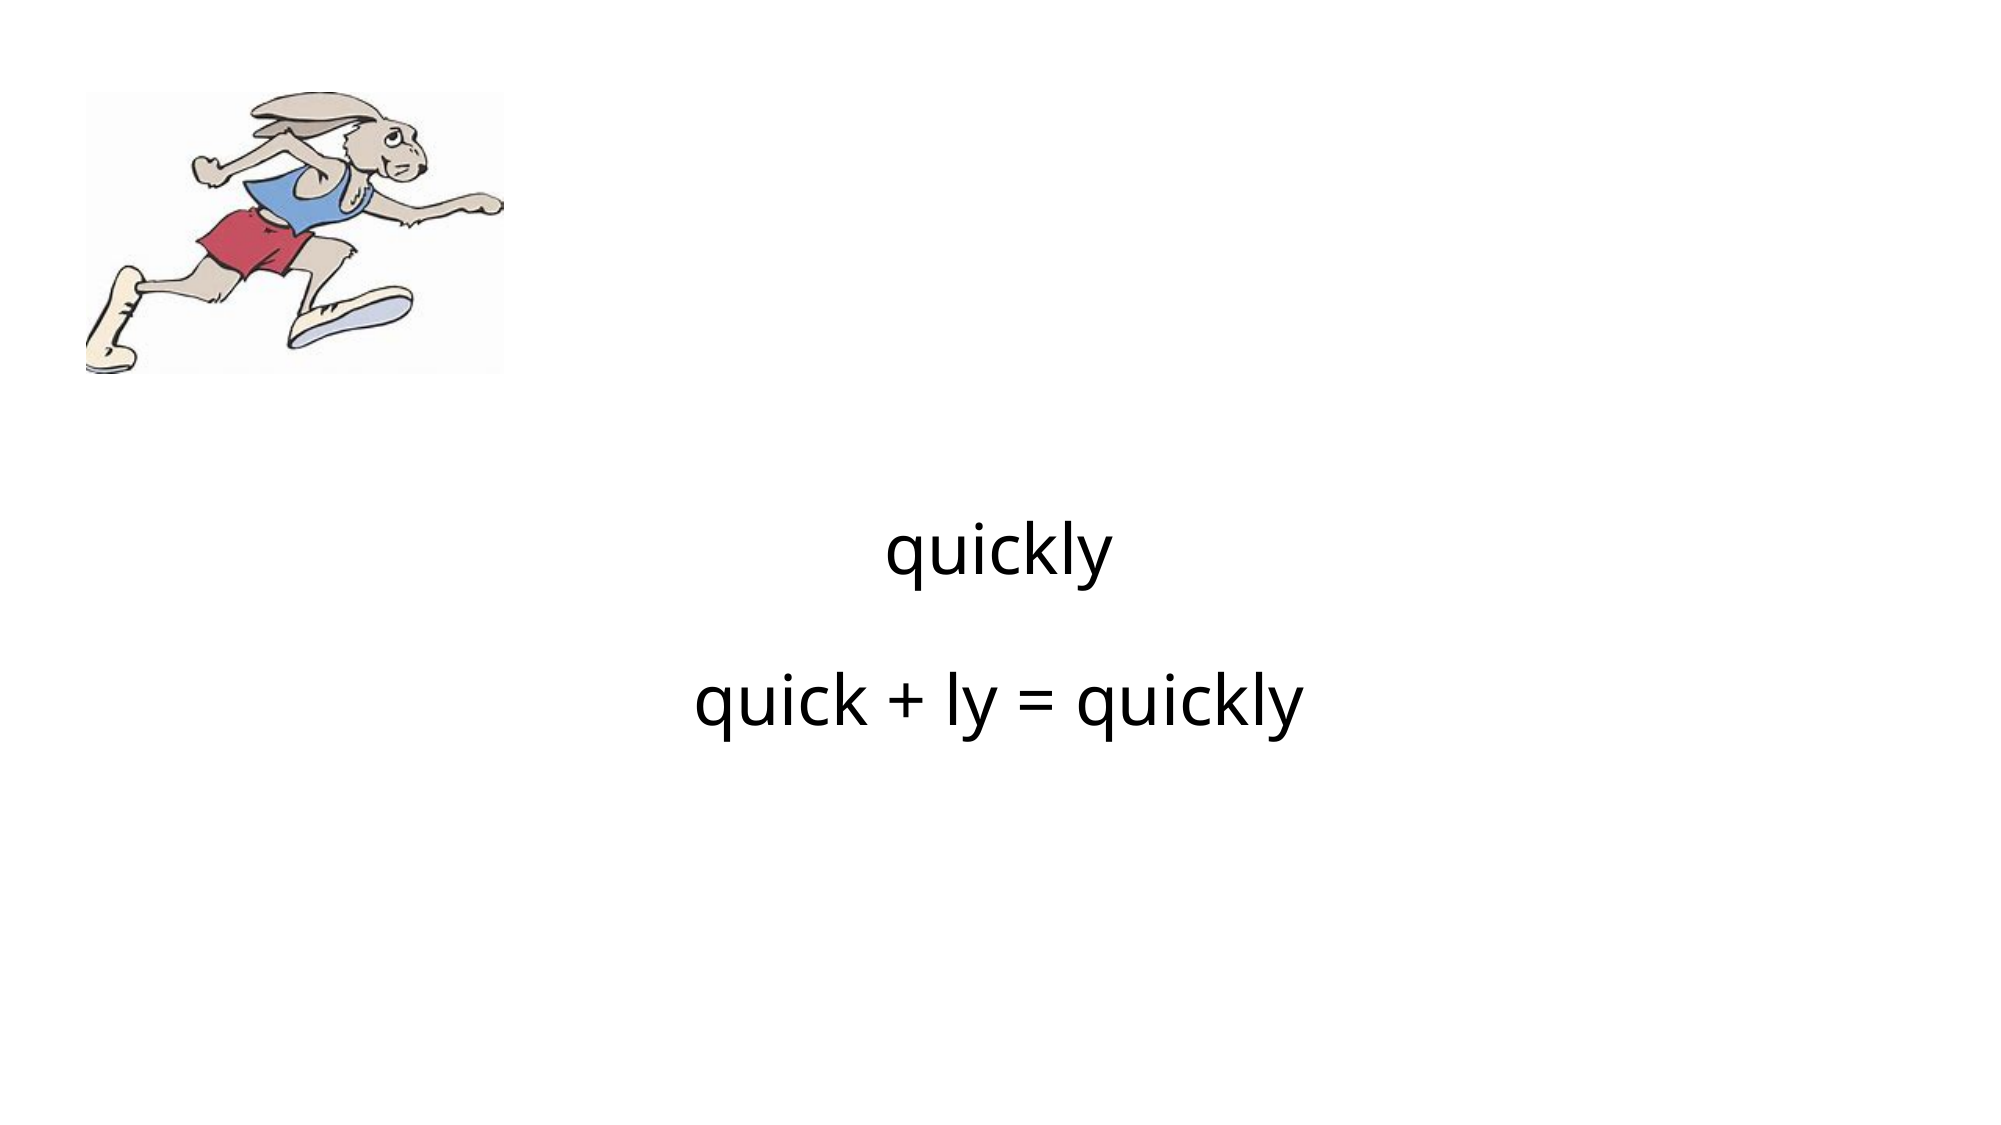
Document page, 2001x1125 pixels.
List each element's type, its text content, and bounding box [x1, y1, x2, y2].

picture [86, 92, 504, 374]
title quickly quick + ly = quickly [136, 505, 1862, 749]
